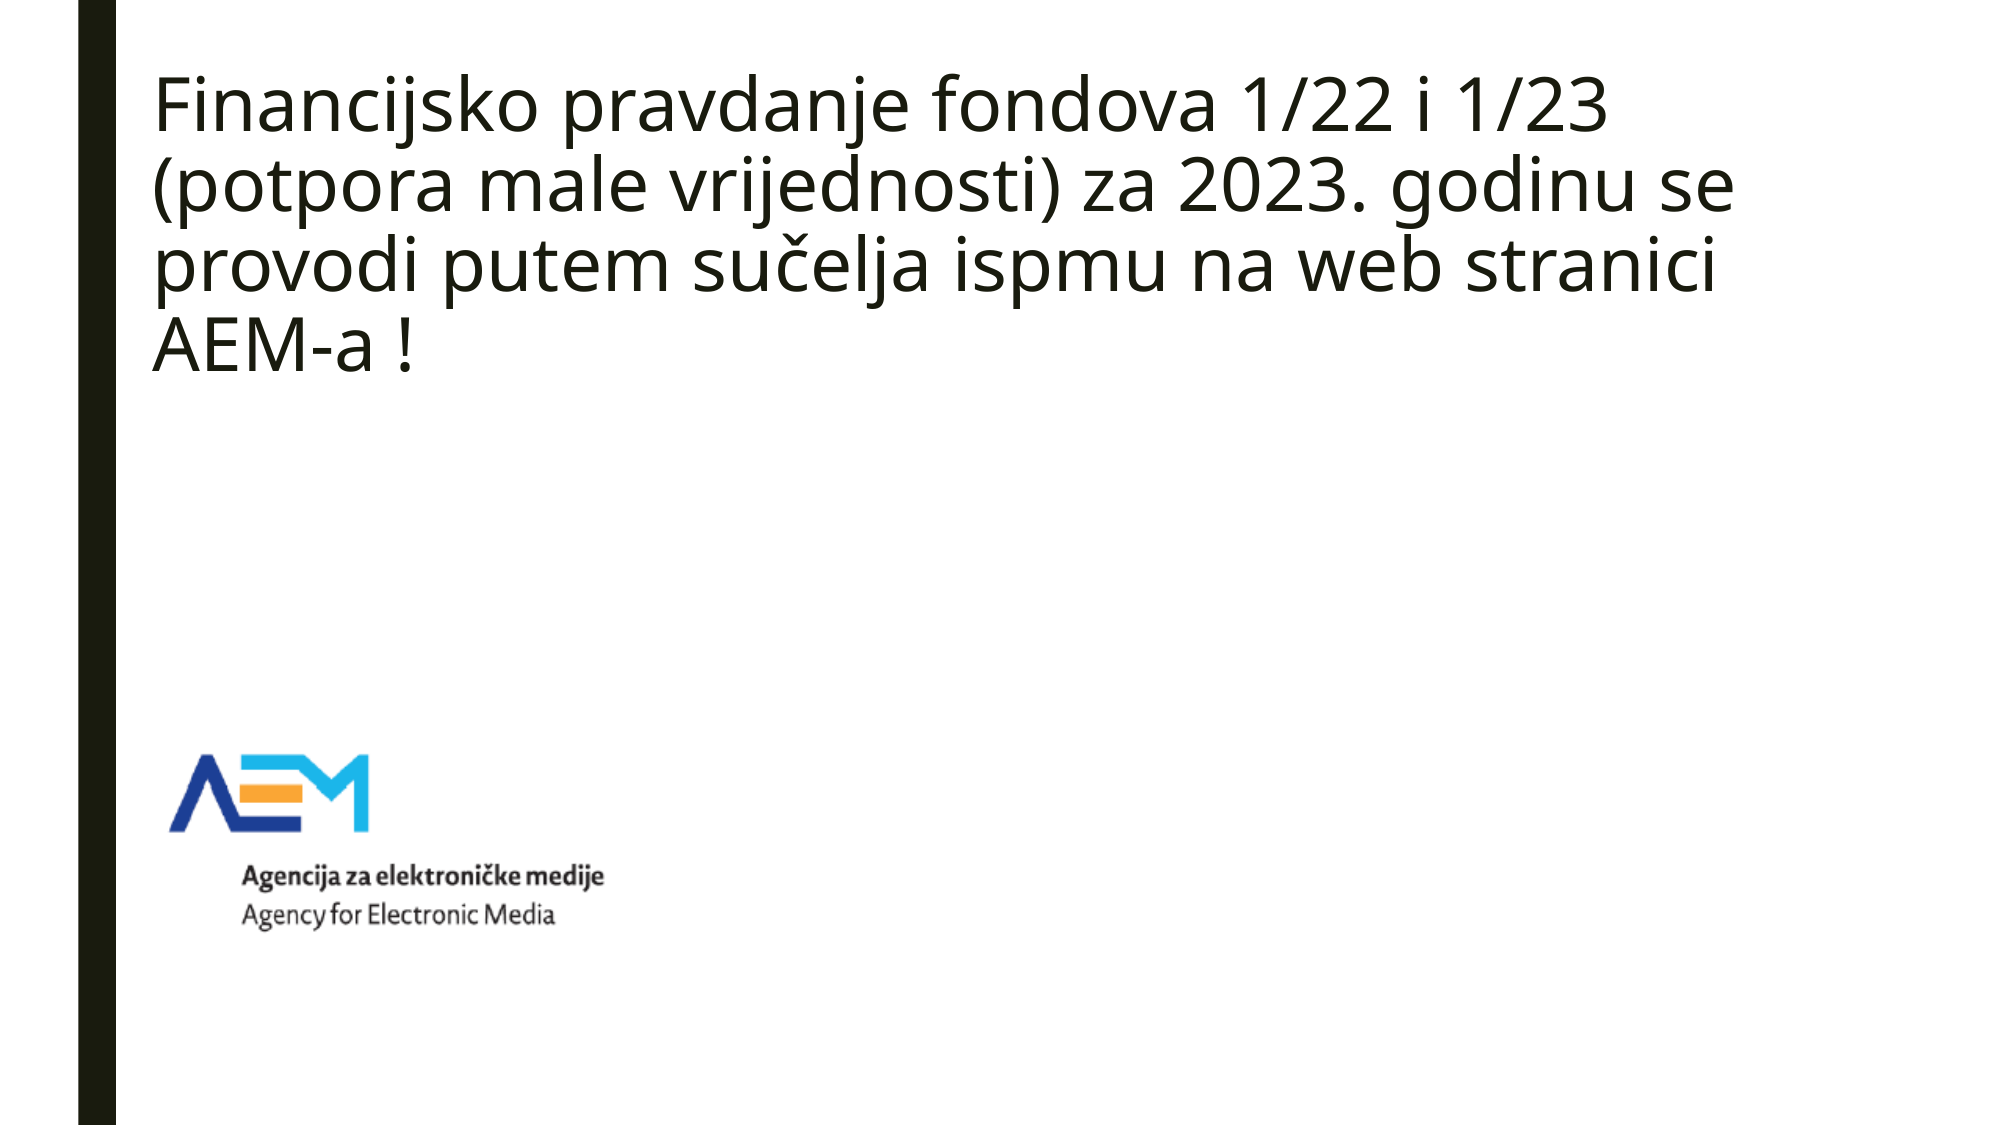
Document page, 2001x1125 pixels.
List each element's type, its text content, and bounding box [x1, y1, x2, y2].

picture [154, 723, 658, 963]
title Financijsko pravdanje fondova 1/22 i 1/23 (potpora male vrijednosti) za 2023. godinu se provodi putem sučelja ispmu na web stranici AEM-a ! [137, 59, 1863, 1058]
